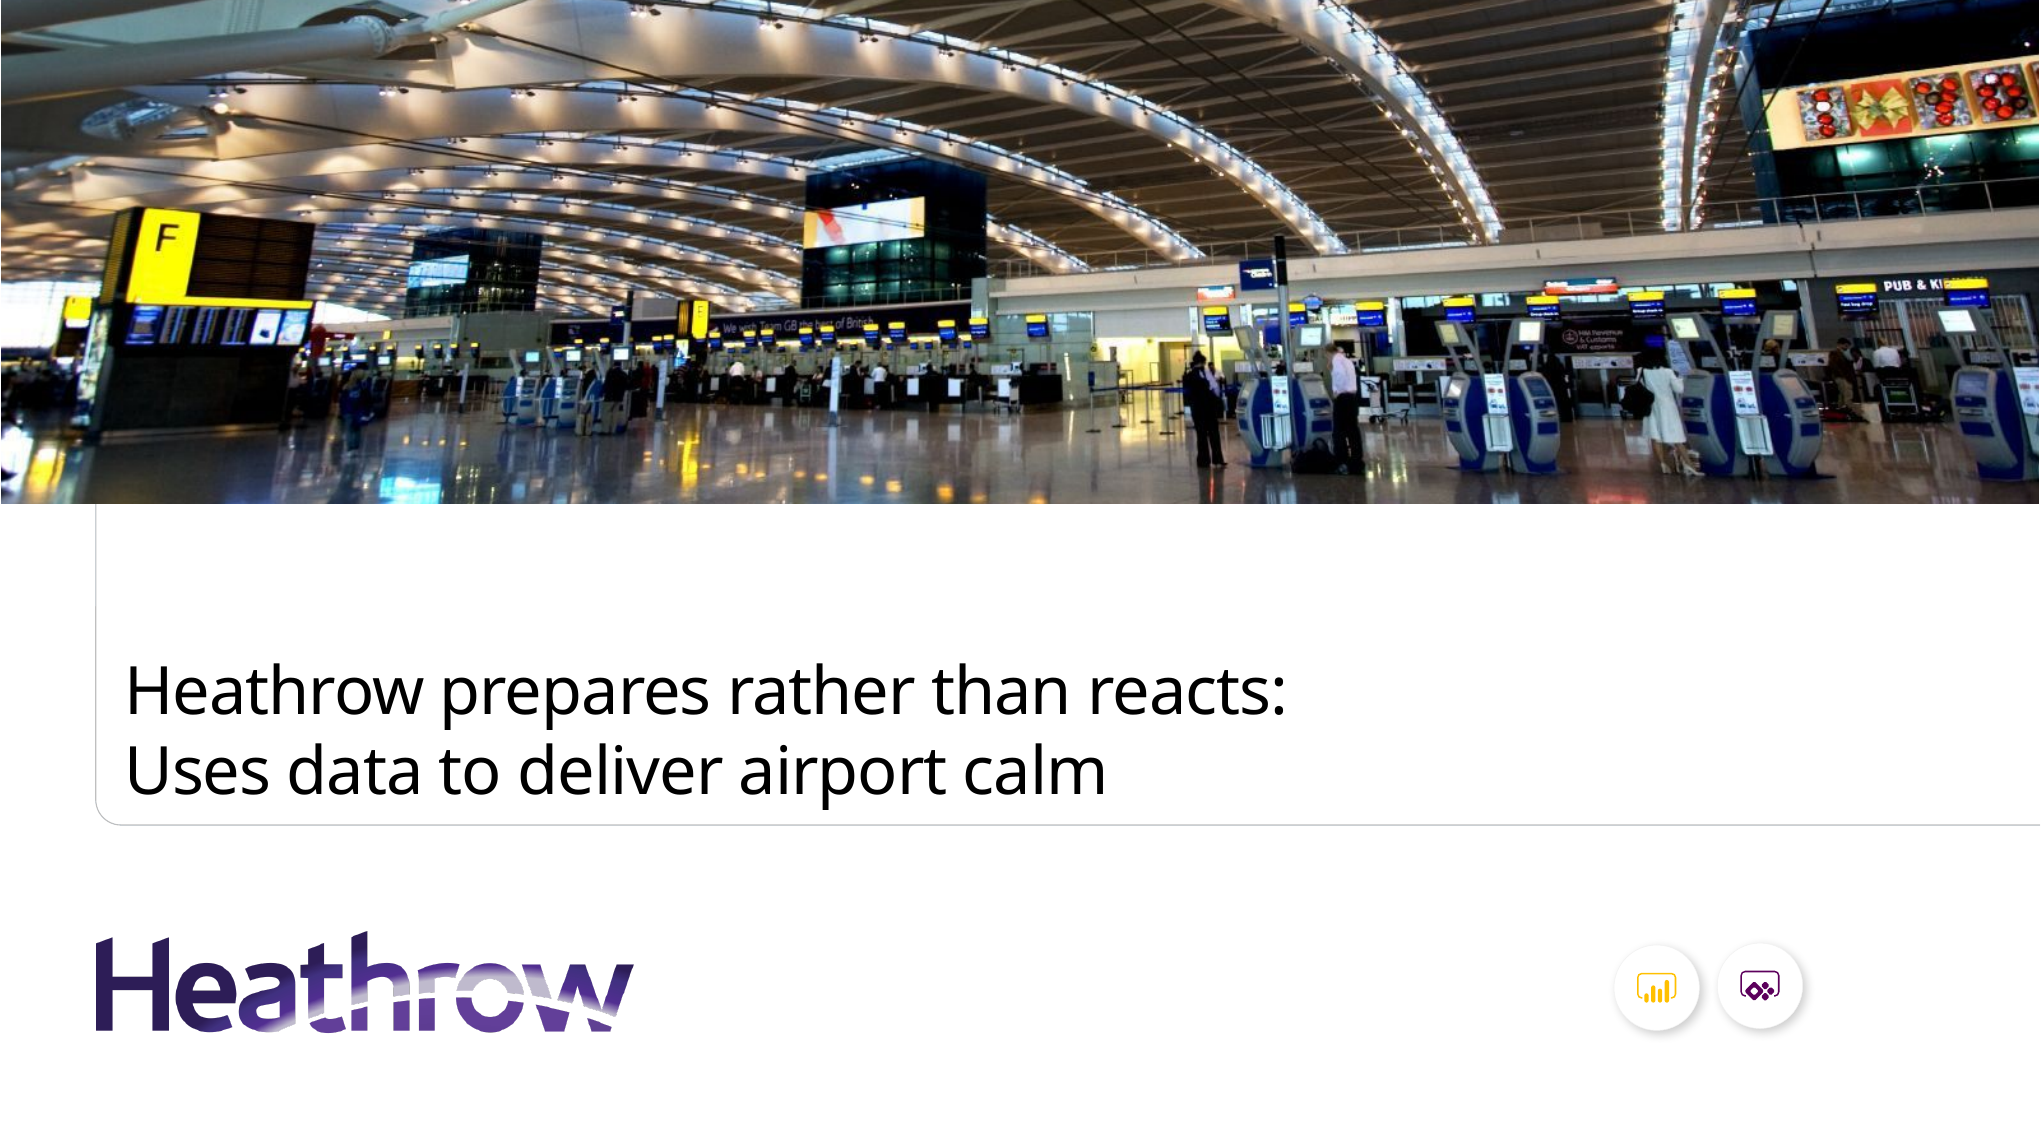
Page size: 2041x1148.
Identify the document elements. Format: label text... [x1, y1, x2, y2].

picture [46, 913, 684, 1054]
text_box Heathrow prepares rather than reacts: Uses data to deliver airport calm [124, 647, 2020, 808]
text_box [94, 505, 2041, 826]
picture [0, 0, 2040, 505]
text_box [1613, 942, 1803, 1031]
